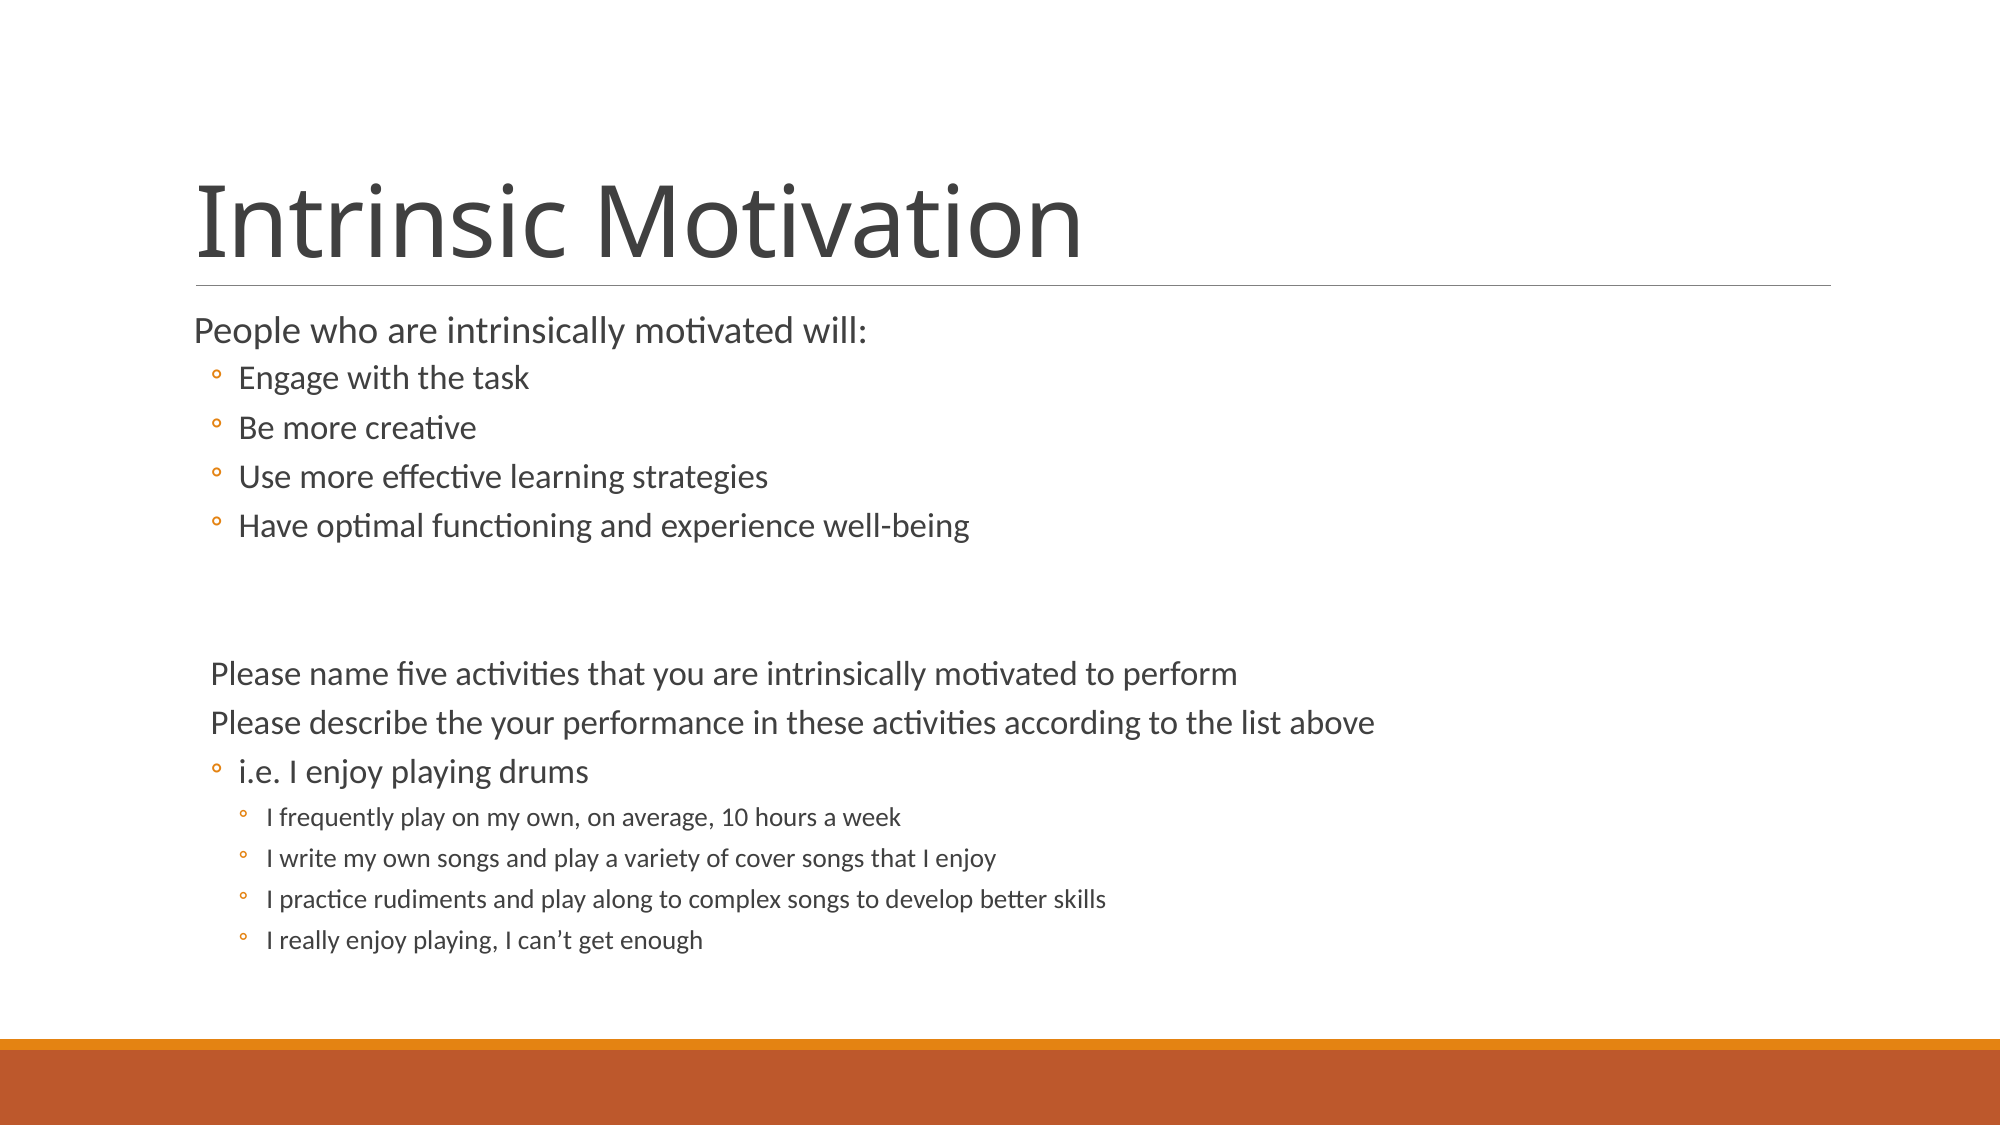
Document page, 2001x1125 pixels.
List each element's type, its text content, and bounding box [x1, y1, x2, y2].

title Intrinsic Motivation [180, 47, 1830, 285]
list People who are intrinsically motivated will: Engage with the task Be more creative Use more effective learning strategies Have optimal functioning and experience well-being Please name five activities that you are intrinsically motivated to perform Please describe the your performance in these activities according to the list above i.e. I enjoy playing drums I frequently play on my own, on average, 10 hours a week I write my own songs and play a variety of cover songs that I enjoy I practice rudiments and play along to complex songs to develop better skills I really enjoy playing, I can’t get enough [180, 302, 1830, 963]
